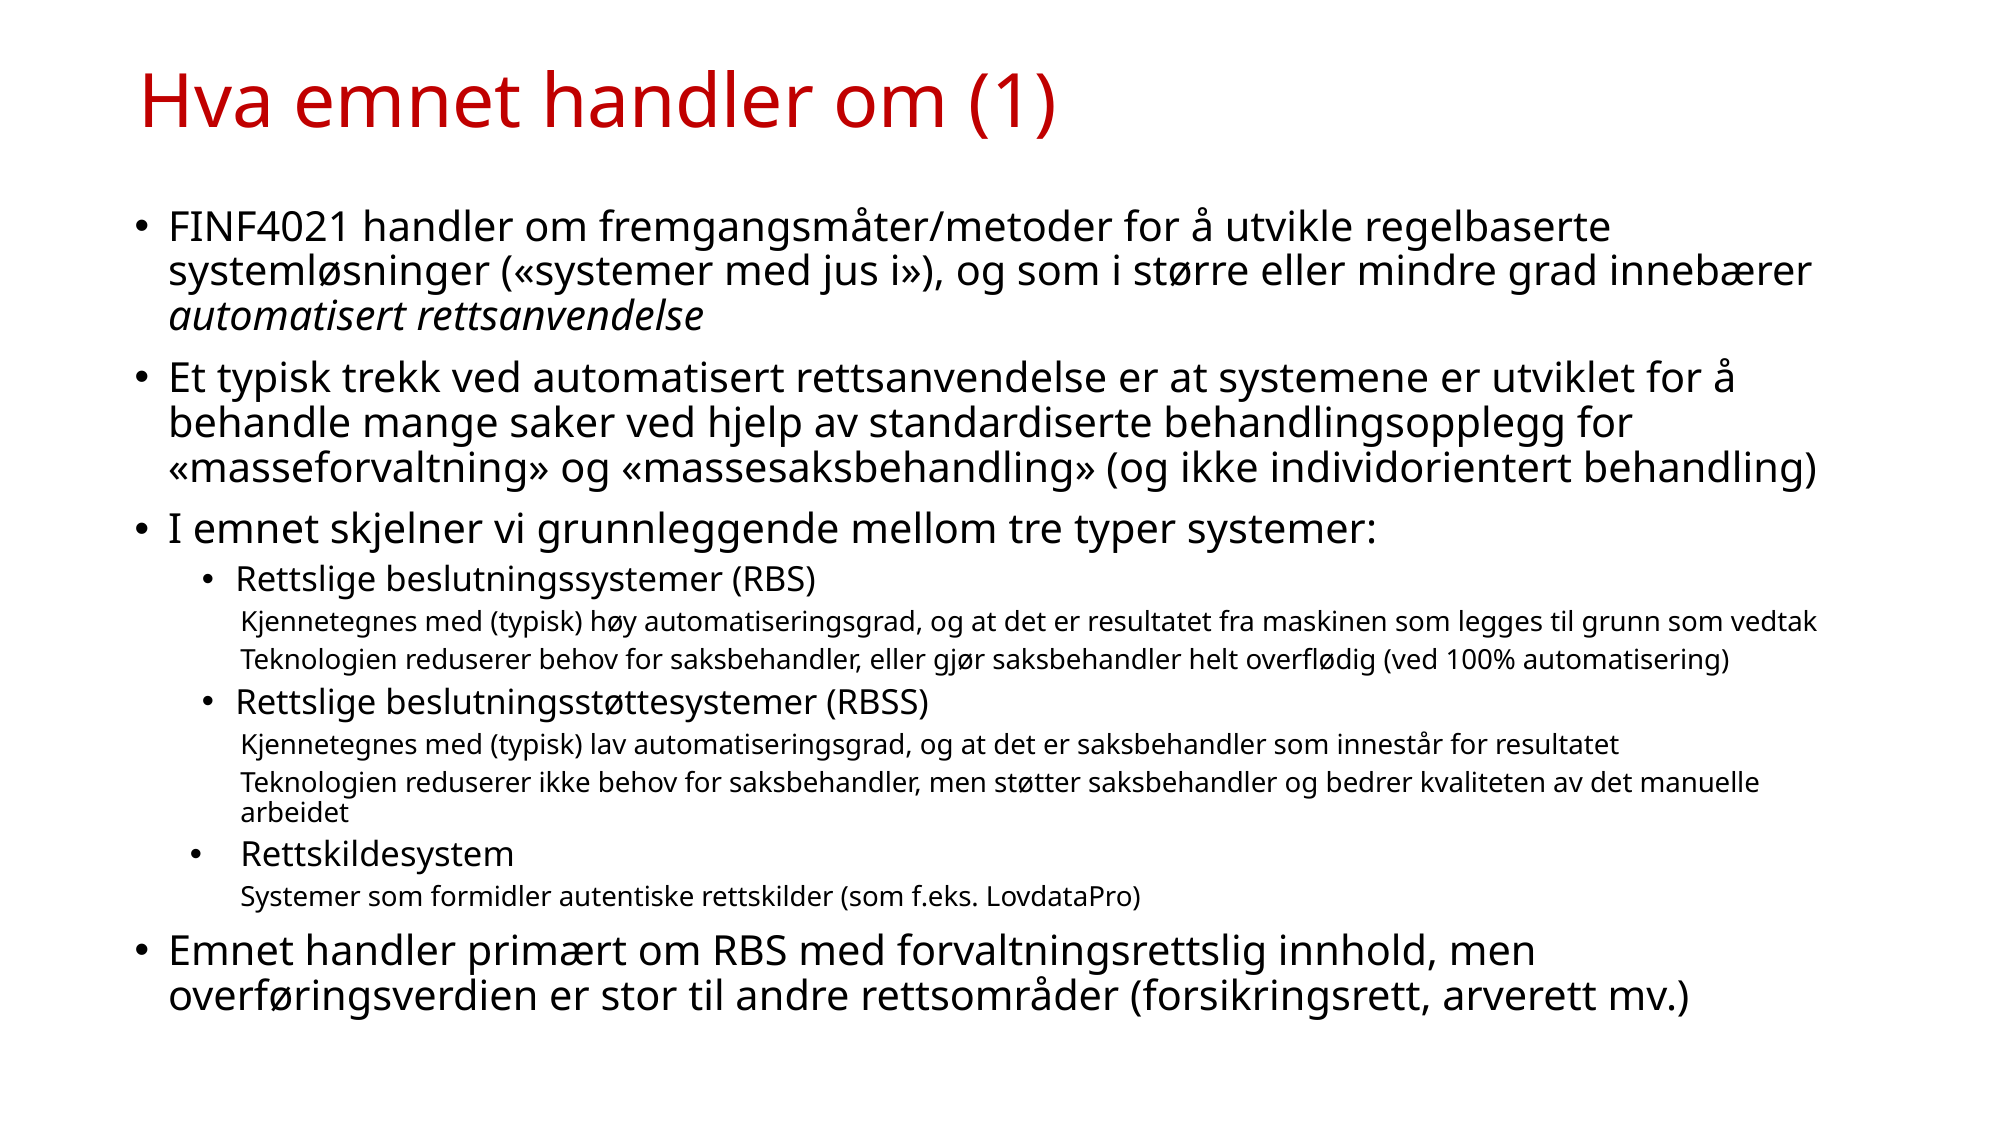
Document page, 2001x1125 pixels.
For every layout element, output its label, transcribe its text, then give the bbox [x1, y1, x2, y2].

list FINF4021 handler om fremgangsmåter/metoder for å utvikle regelbaserte systemløsninger («systemer med jus i»), og som i større eller mindre grad innebærer automatisert rettsanvendelse Et typisk trekk ved automatisert rettsanvendelse er at systemene er utviklet for å behandle mange saker ved hjelp av standardiserte behandlingsopplegg for «masseforvaltning» og «massesaksbehandling» (og ikke individorientert behandling) I emnet skjelner vi grunnleggende mellom tre typer systemer: Rettslige beslutningssystemer (RBS) Kjennetegnes med (typisk) høy automatiseringsgrad, og at det er resultatet fra maskinen som legges til grunn som vedtak Teknologien reduserer behov for saksbehandler, eller gjør saksbehandler helt overflødig (ved 100% automatisering) Rettslige beslutningsstøttesystemer (RBSS) Kjennetegnes med (typisk) lav automatiseringsgrad, og at det er saksbehandler som innestår for resultatet Teknologien reduserer ikke behov for saksbehandler, men støtter saksbehandler og bedrer kvaliteten av det manuelle arbeidet Rettskildesystem Systemer som formidler autentiske rettskilder (som f.eks. LovdataPro) Emnet handler primært om RBS med forvaltningsrettslig innhold, men overføringsverdien er stor til andre rettsområder (forsikringsrett, arverett mv.) [119, 197, 1853, 1081]
title Hva emnet handler om (1) [123, 44, 1849, 163]
